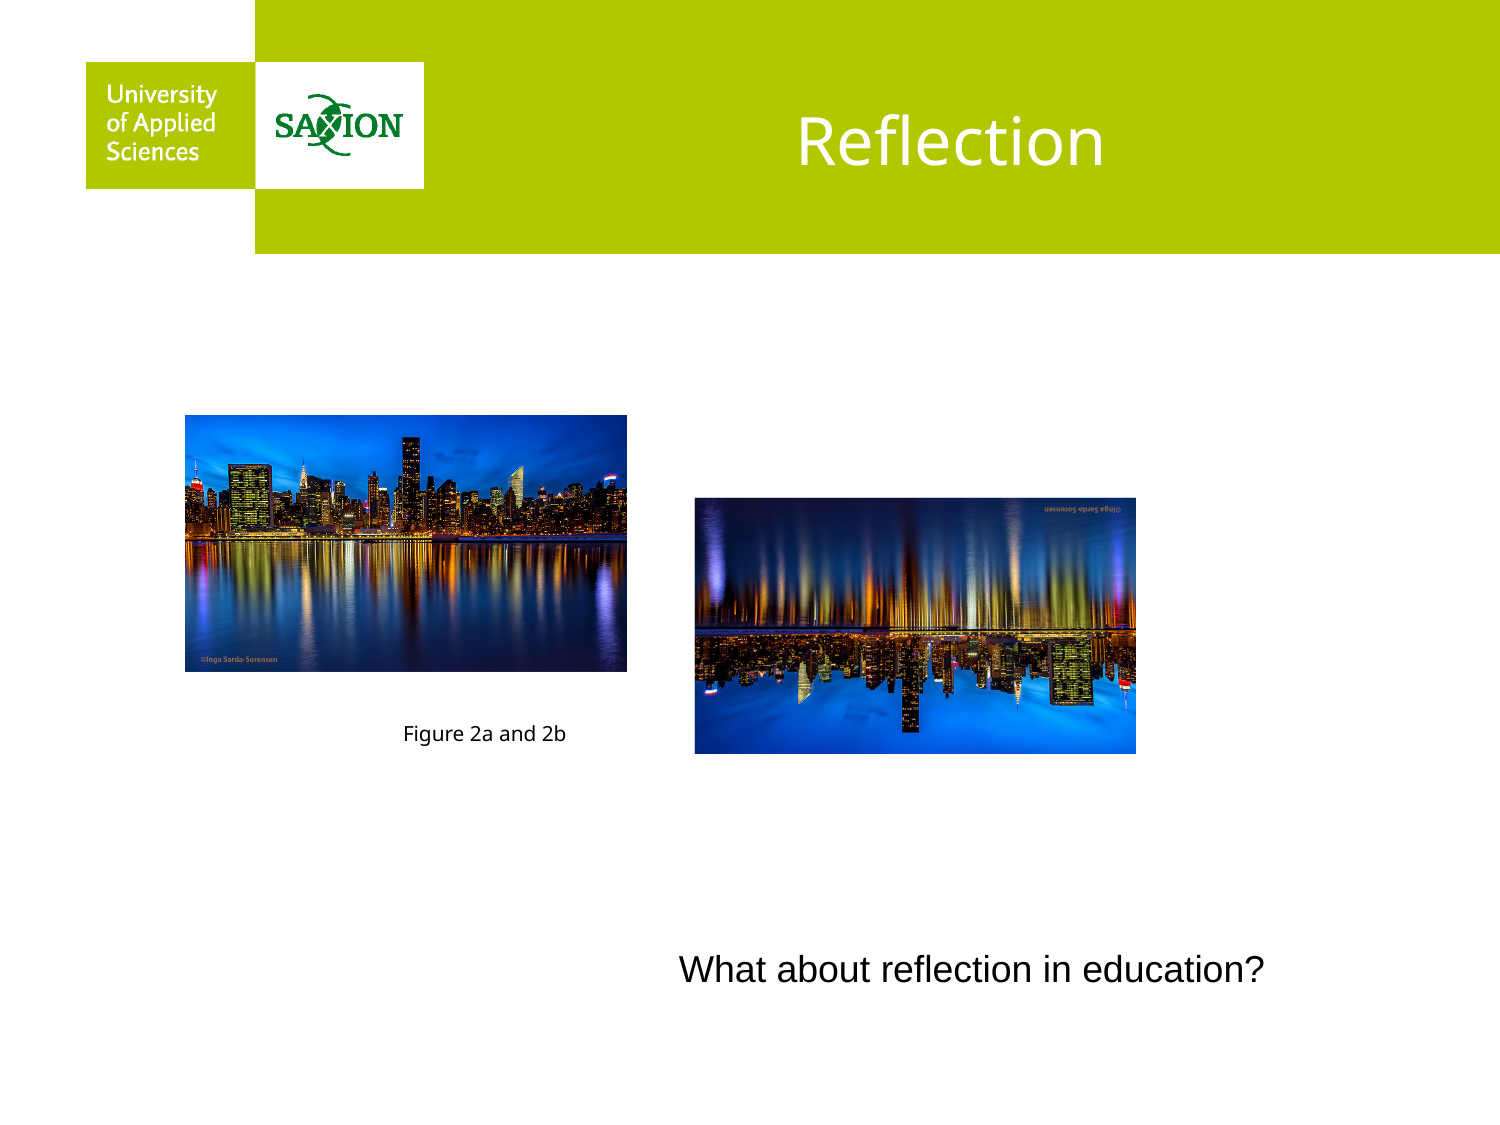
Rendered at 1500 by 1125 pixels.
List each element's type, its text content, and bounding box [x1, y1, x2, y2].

title Reflection [455, 45, 1448, 233]
picture [0, 0, 1500, 1005]
list Figure 2a and 2b [388, 712, 627, 754]
text_box What about reflection in education? [664, 937, 1291, 998]
